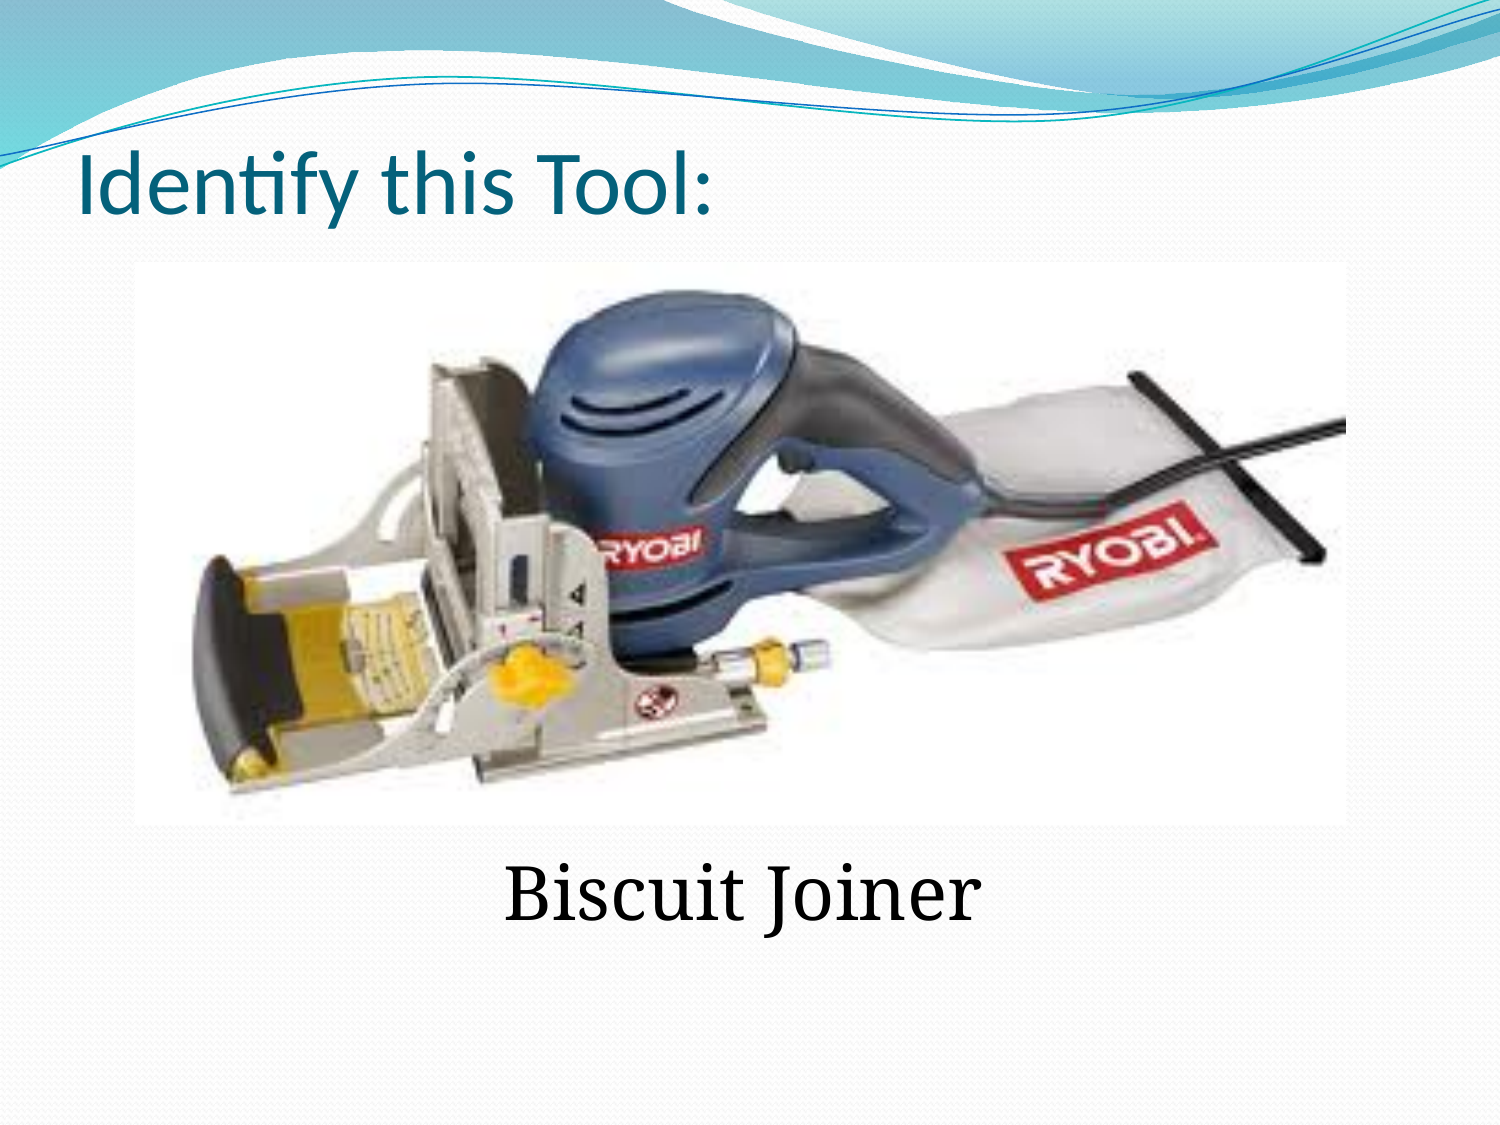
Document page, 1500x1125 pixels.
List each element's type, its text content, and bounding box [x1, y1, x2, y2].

picture [135, 262, 1346, 826]
list Biscuit Joiner [362, 840, 1125, 975]
title Identify this Tool: [75, 115, 1425, 263]
